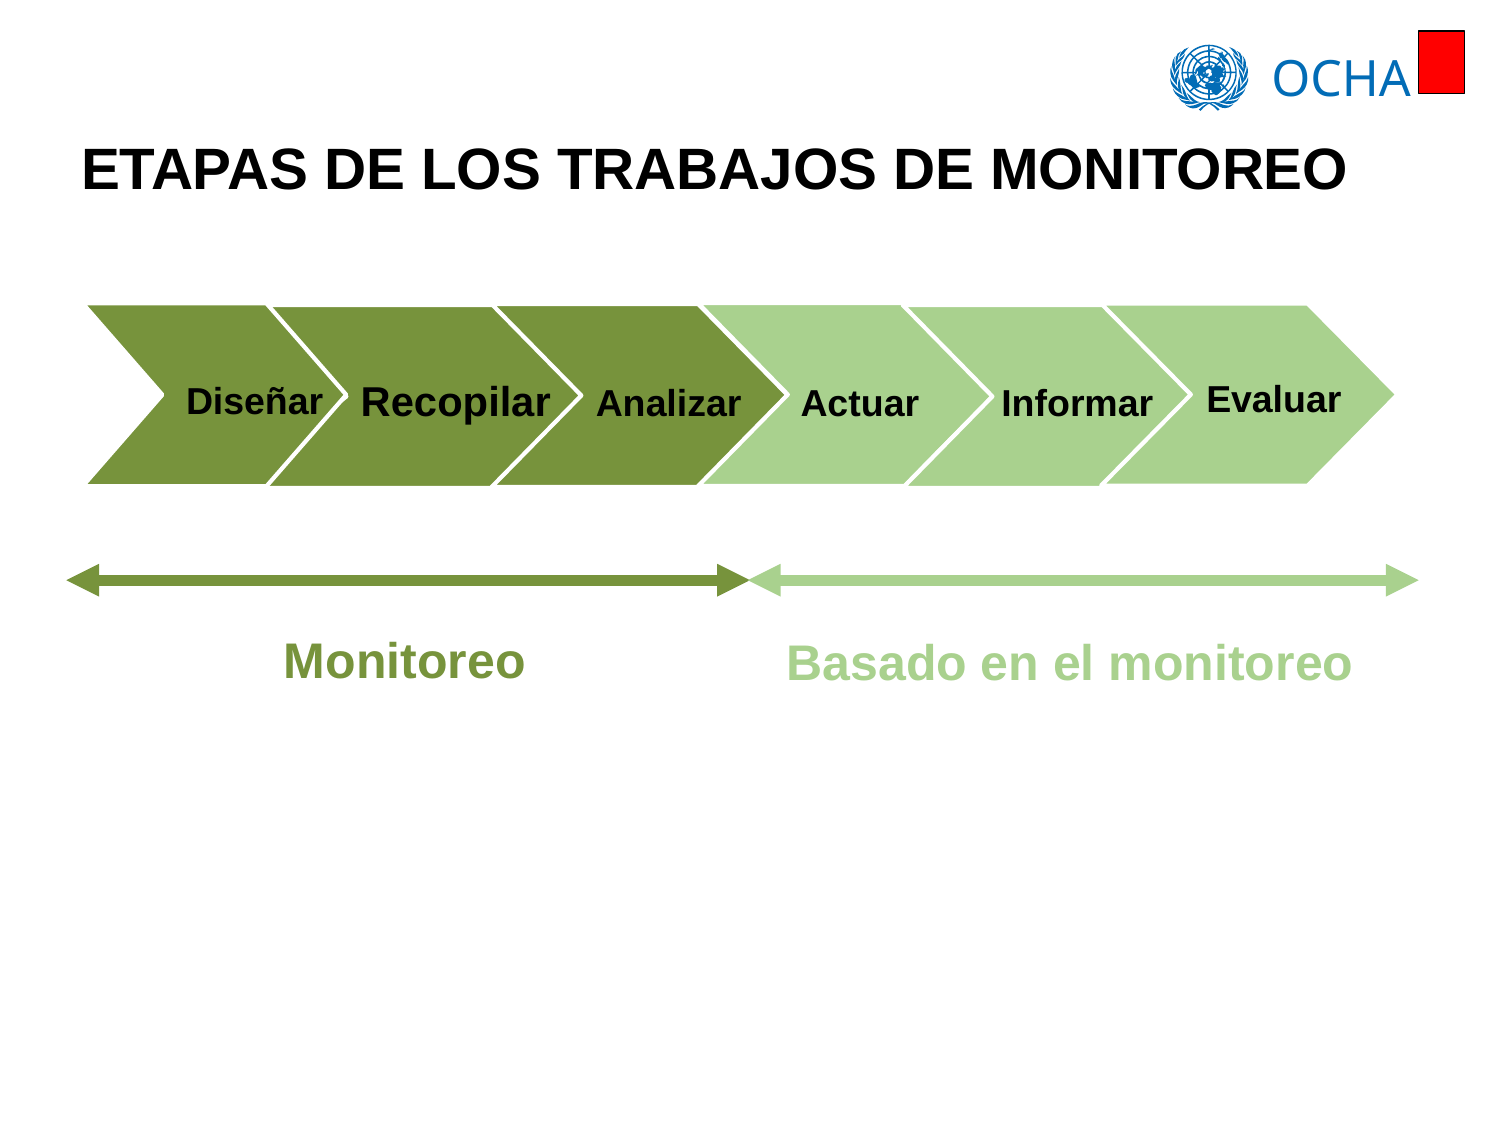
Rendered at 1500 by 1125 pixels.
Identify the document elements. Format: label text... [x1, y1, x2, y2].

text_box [374, 304, 489, 489]
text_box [491, 303, 695, 488]
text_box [82, 303, 373, 487]
text_box Basado en el monitoreo [725, 610, 1415, 698]
text_box ETAPAS DE LOS TRABAJOS DE MONITOREO [66, 124, 1417, 210]
text_box [1418, 31, 1465, 94]
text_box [697, 302, 995, 487]
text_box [902, 304, 1097, 489]
list Monitoreo [60, 609, 750, 691]
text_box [1100, 303, 1398, 486]
